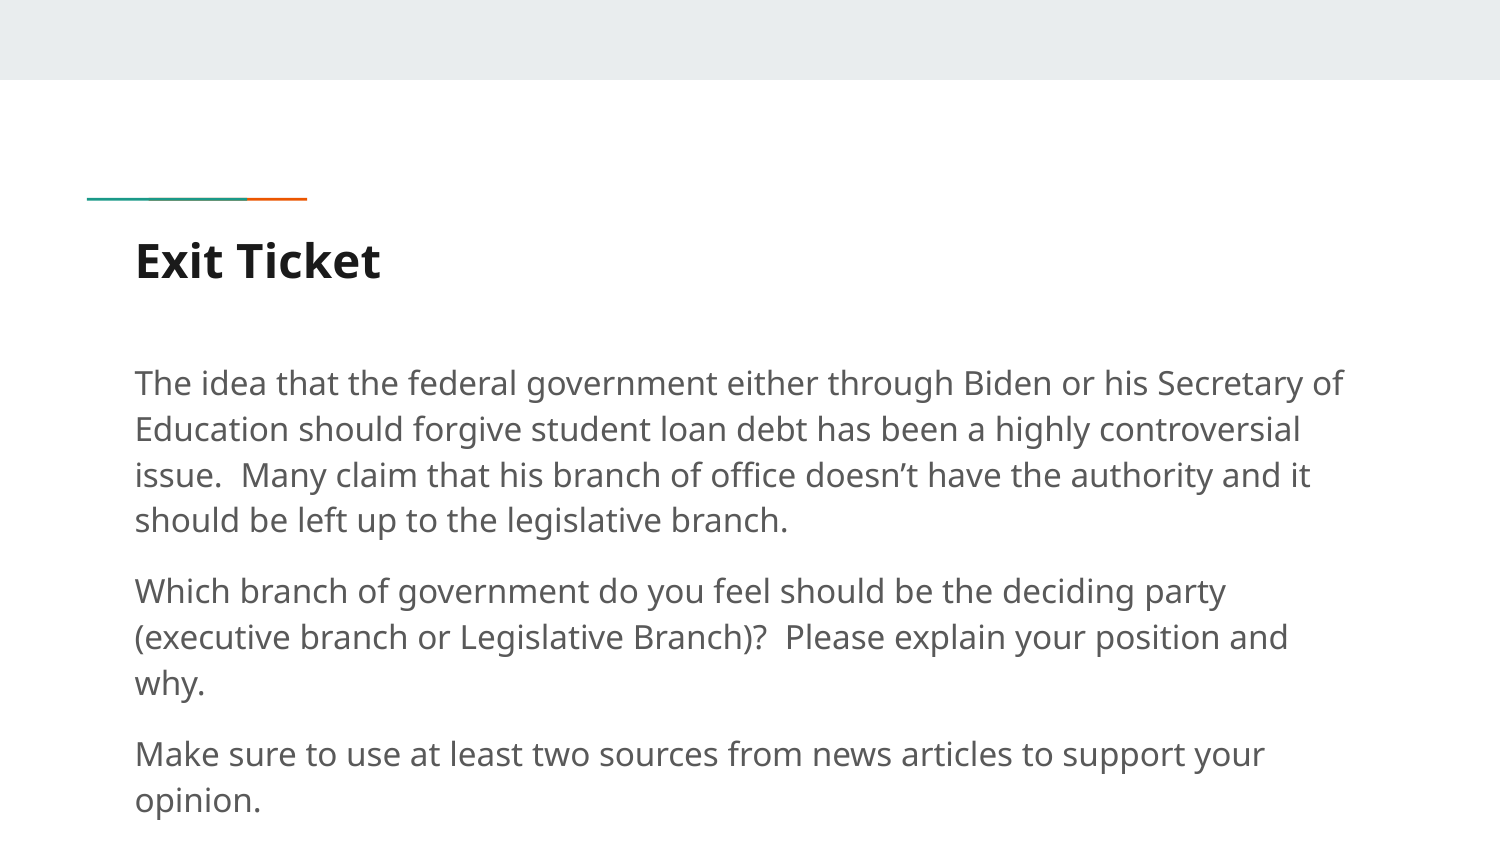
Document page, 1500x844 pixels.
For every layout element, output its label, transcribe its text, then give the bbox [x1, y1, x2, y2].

title Exit Ticket [119, 216, 1381, 305]
list The idea that the federal government either through Biden or his Secretary of Education should forgive student loan debt has been a highly controversial issue. Many claim that his branch of office doesn’t have the authority and it should be left up to the legislative branch. Which branch of government do you feel should be the deciding party (executive branch or Legislative Branch)? Please explain your position and why. Make sure to use at least two sources from news articles to support your opinion. [119, 341, 1381, 712]
